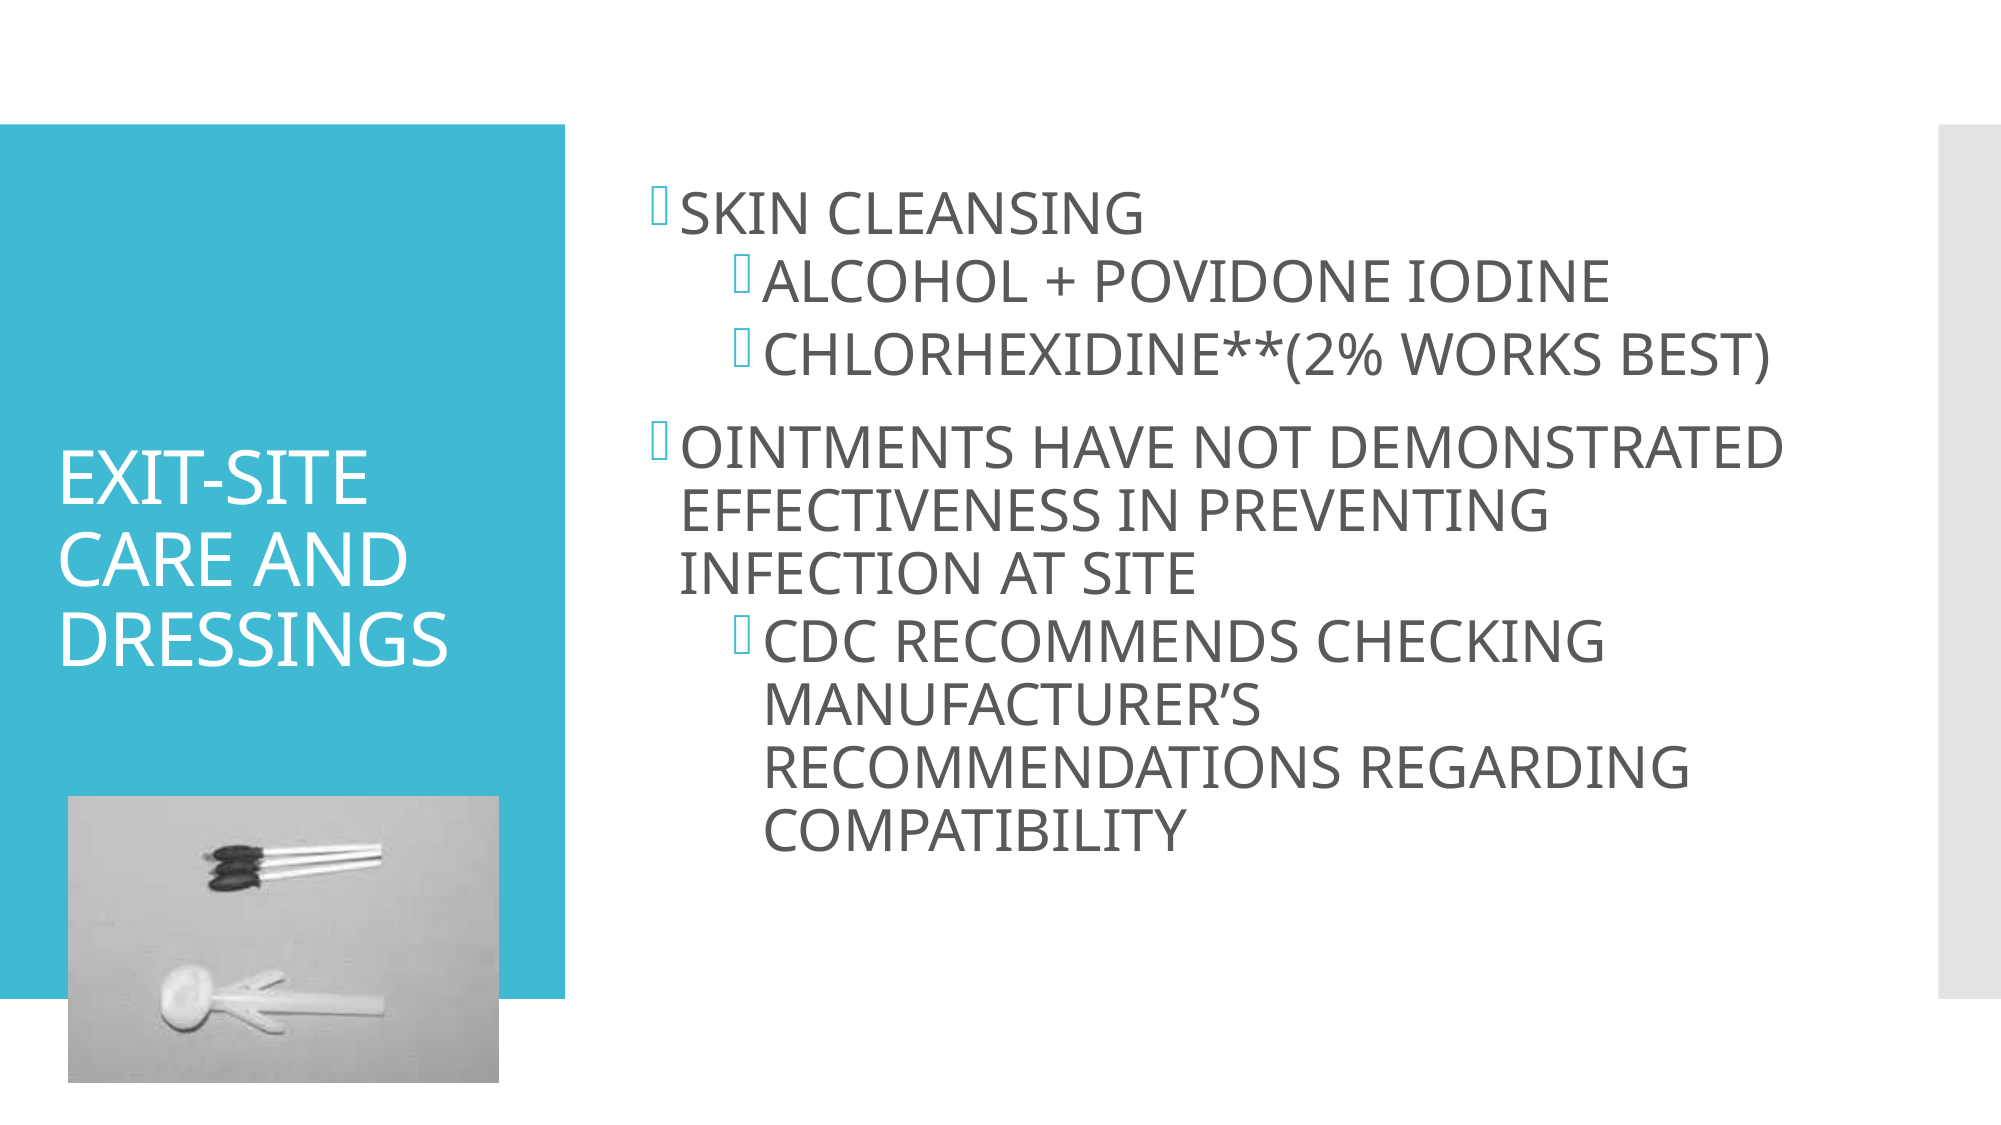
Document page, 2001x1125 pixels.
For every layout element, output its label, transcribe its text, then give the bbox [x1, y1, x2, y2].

list SKIN CLEANSING ALCOHOL + POVIDONE IODINE CHLORHEXIDINE**(2% WORKS BEST) OINTMENTS HAVE NOT DEMONSTRATED EFFECTIVENESS IN PREVENTING INFECTION AT SITE CDC RECOMMENDS CHECKING MANUFACTURER’S RECOMMENDATIONS REGARDING COMPATIBILITY [634, 141, 1835, 982]
title EXIT-SITE CARE AND DRESSINGS [41, 184, 525, 940]
picture [68, 795, 499, 1083]
